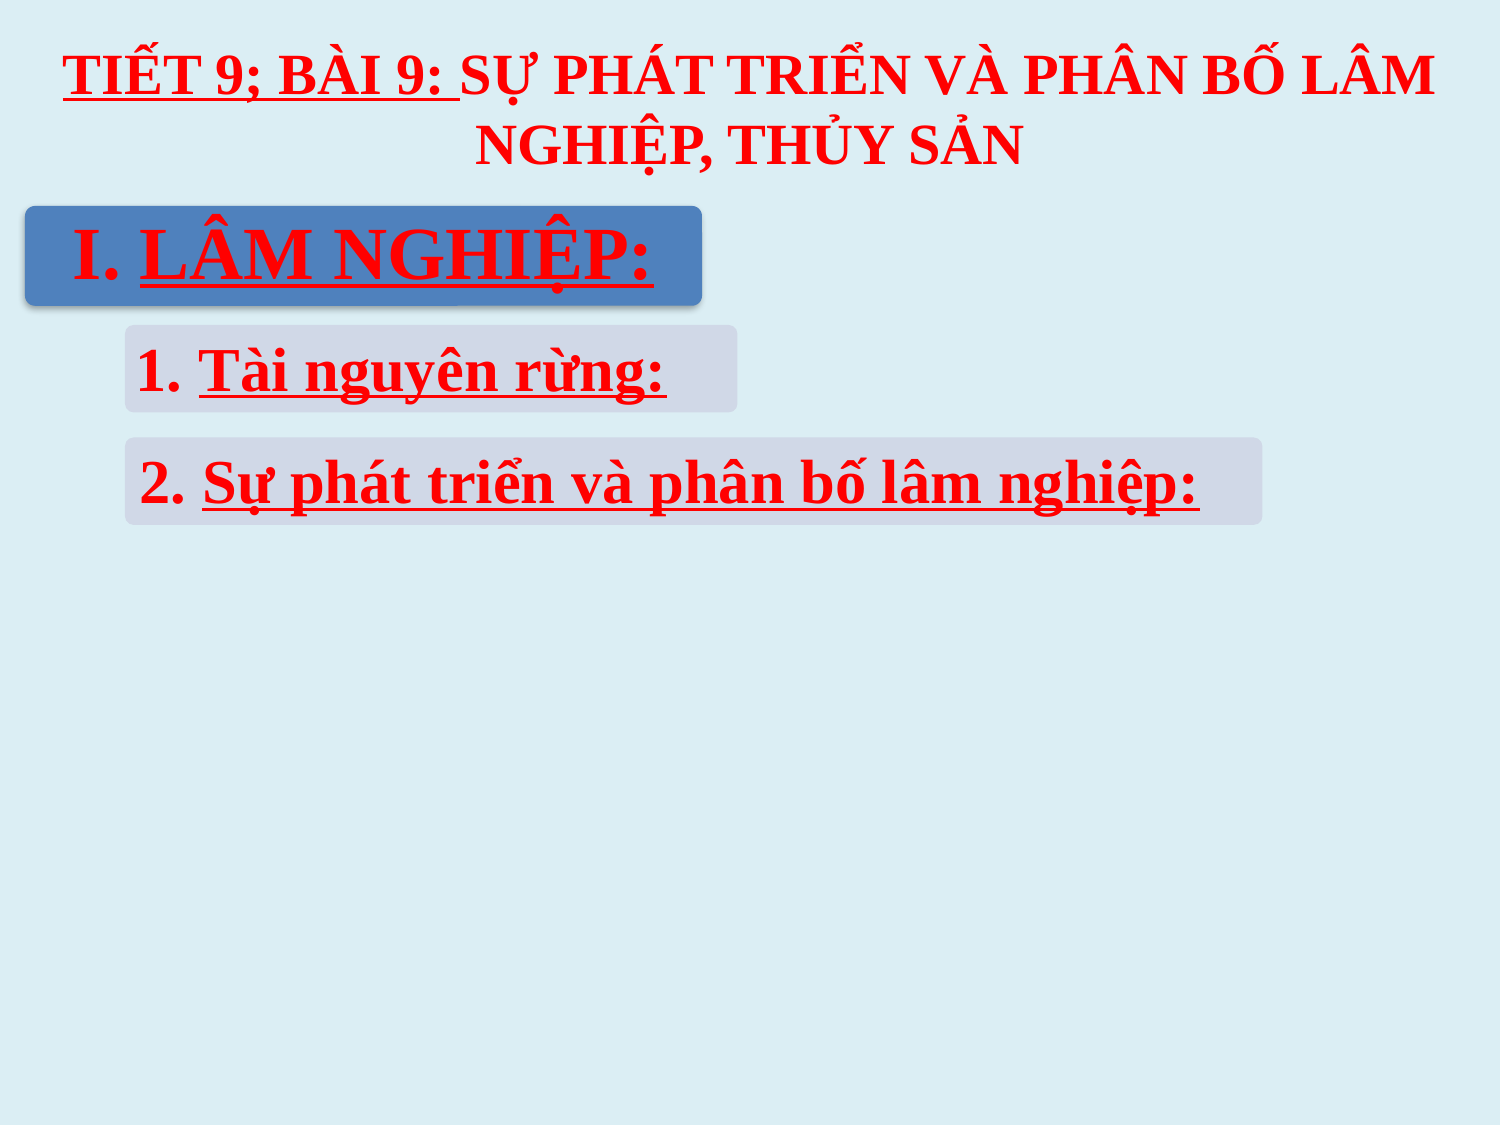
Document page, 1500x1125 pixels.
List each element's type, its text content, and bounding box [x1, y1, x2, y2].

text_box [124, 324, 738, 413]
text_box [24, 205, 703, 306]
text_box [124, 437, 1263, 526]
title TIẾT 9; BÀI 9: SỰ PHÁT TRIỂN VÀ PHÂN BỐ LÂM NGHIỆP, THỦY SẢN [37, 12, 1463, 200]
